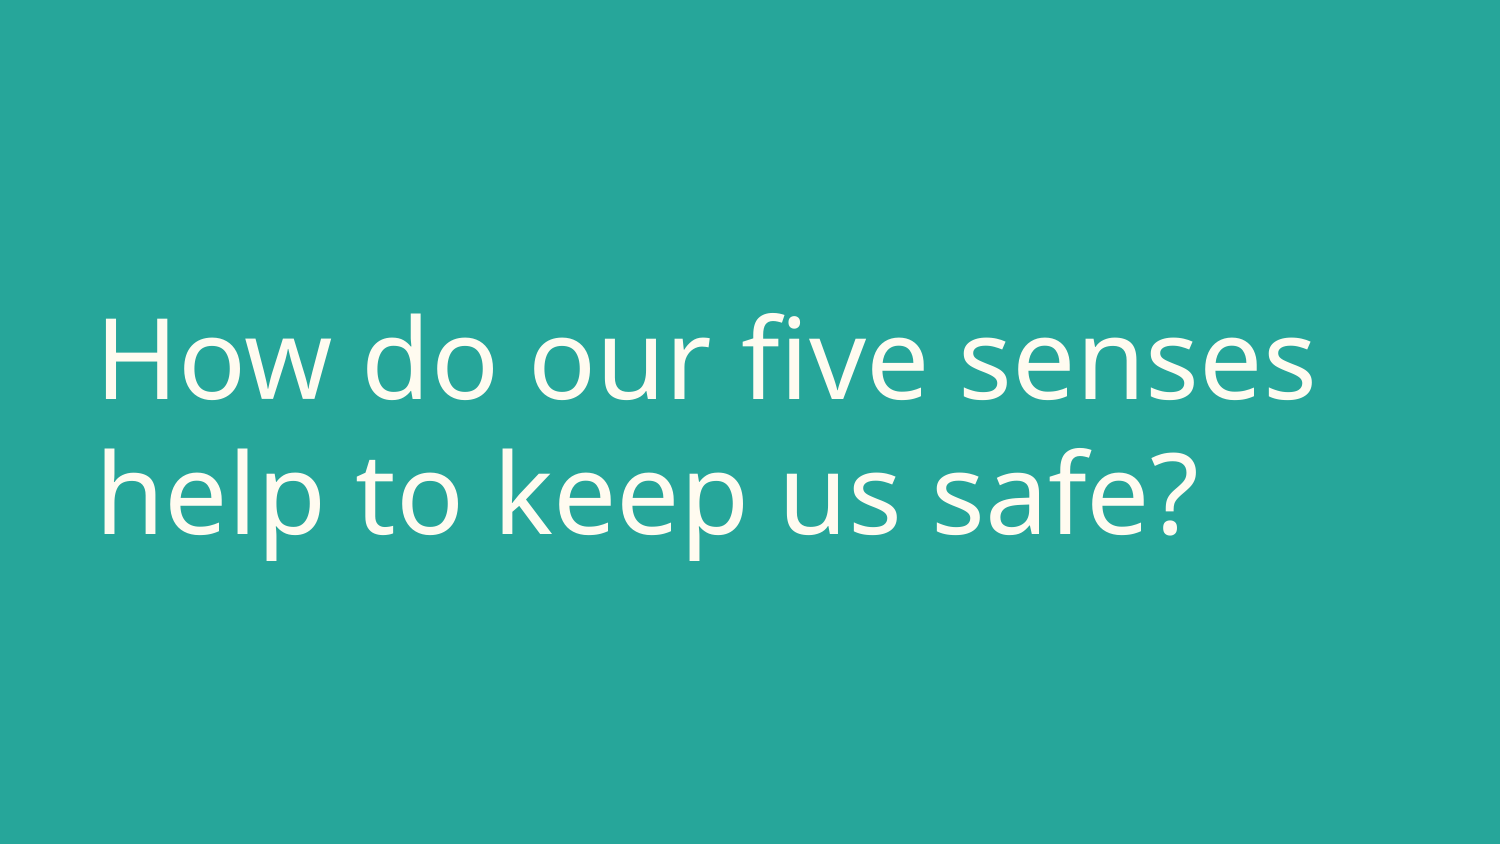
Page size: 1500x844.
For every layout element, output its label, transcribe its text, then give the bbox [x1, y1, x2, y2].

title How do our five senses help to keep us safe? [80, 86, 1479, 758]
